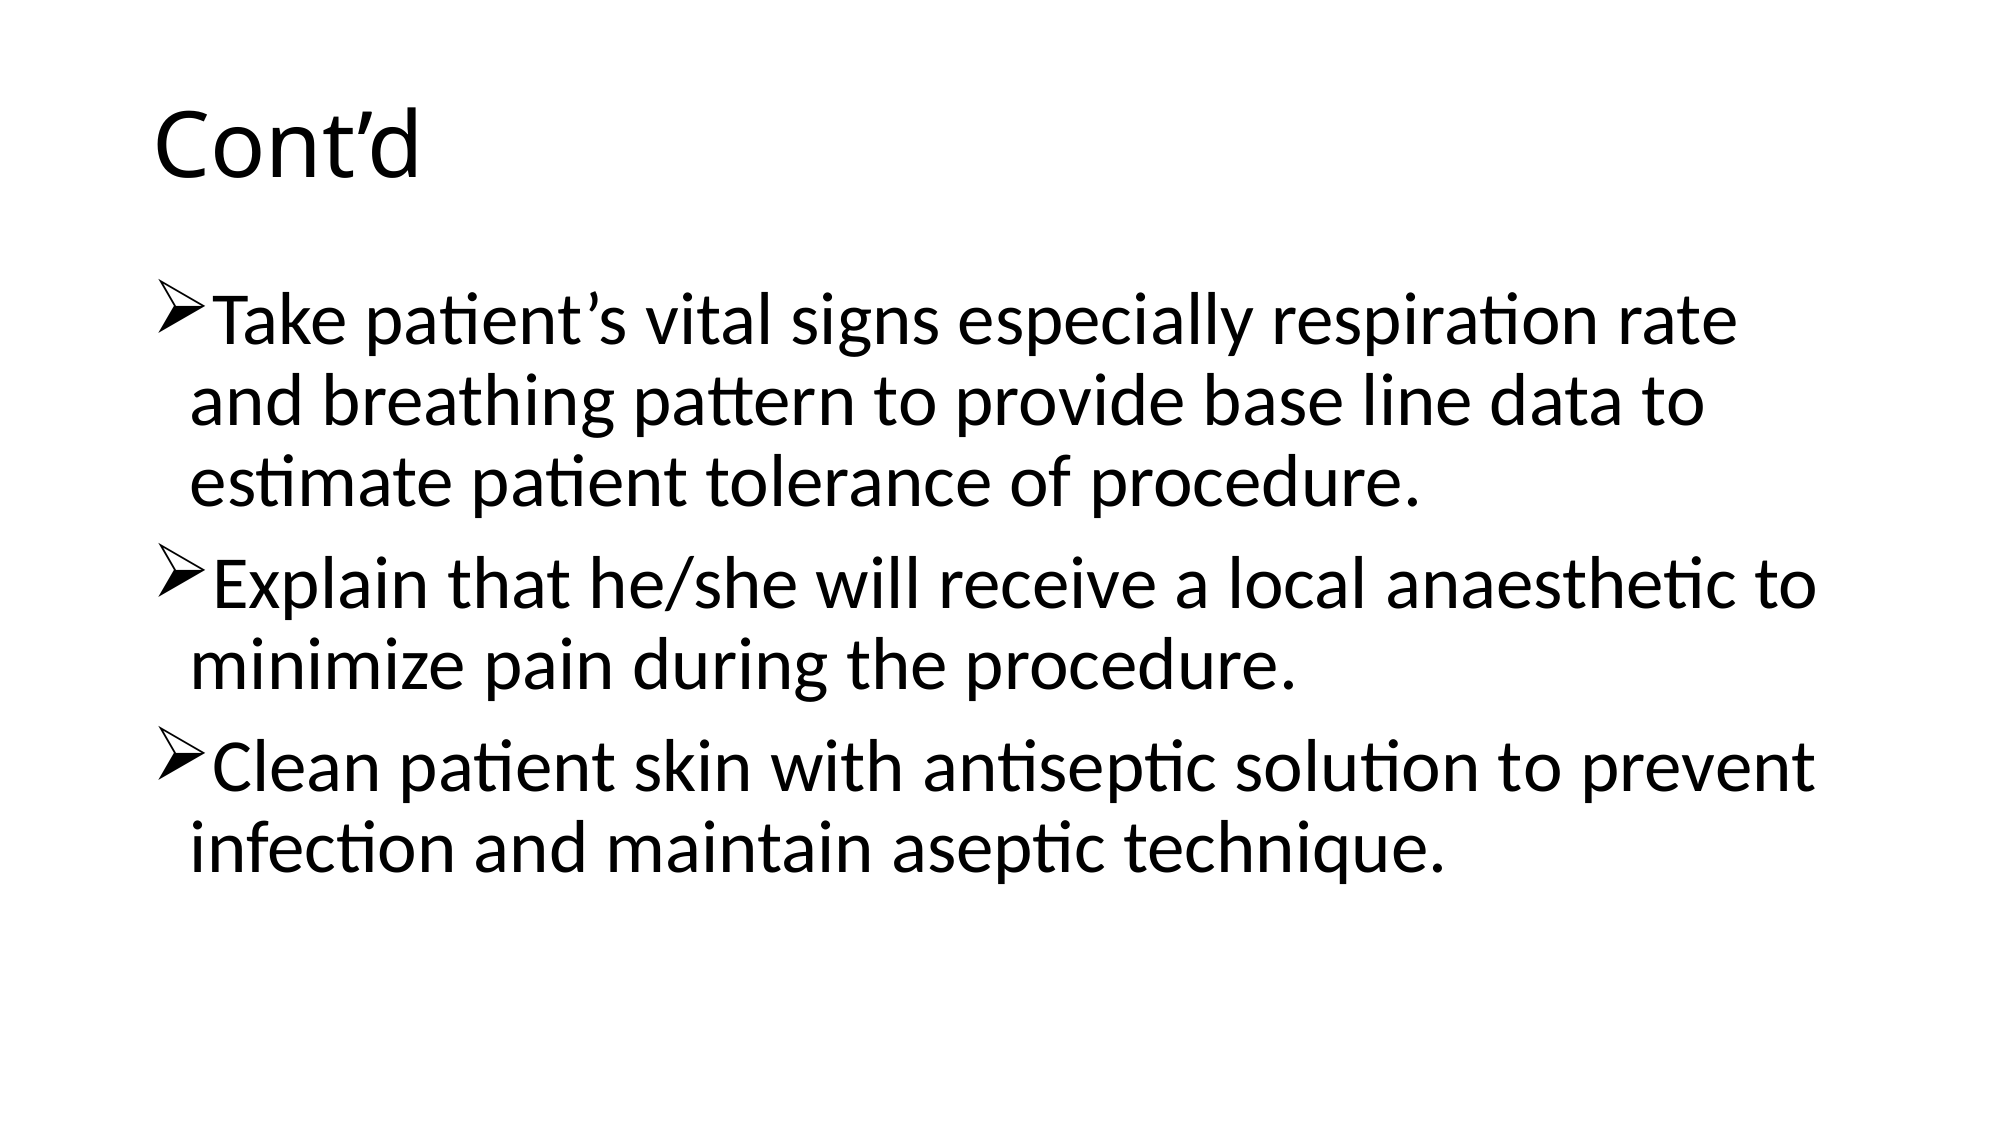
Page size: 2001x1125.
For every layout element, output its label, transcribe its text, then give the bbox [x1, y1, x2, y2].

list Take patient’s vital signs especially respiration rate and breathing pattern to provide base line data to estimate patient tolerance of procedure. Explain that he/she will receive a local anaesthetic to minimize pain during the procedure. Clean patient skin with antiseptic solution to prevent infection and maintain aseptic technique. [137, 272, 1863, 977]
title Cont’d [137, 59, 1863, 237]
